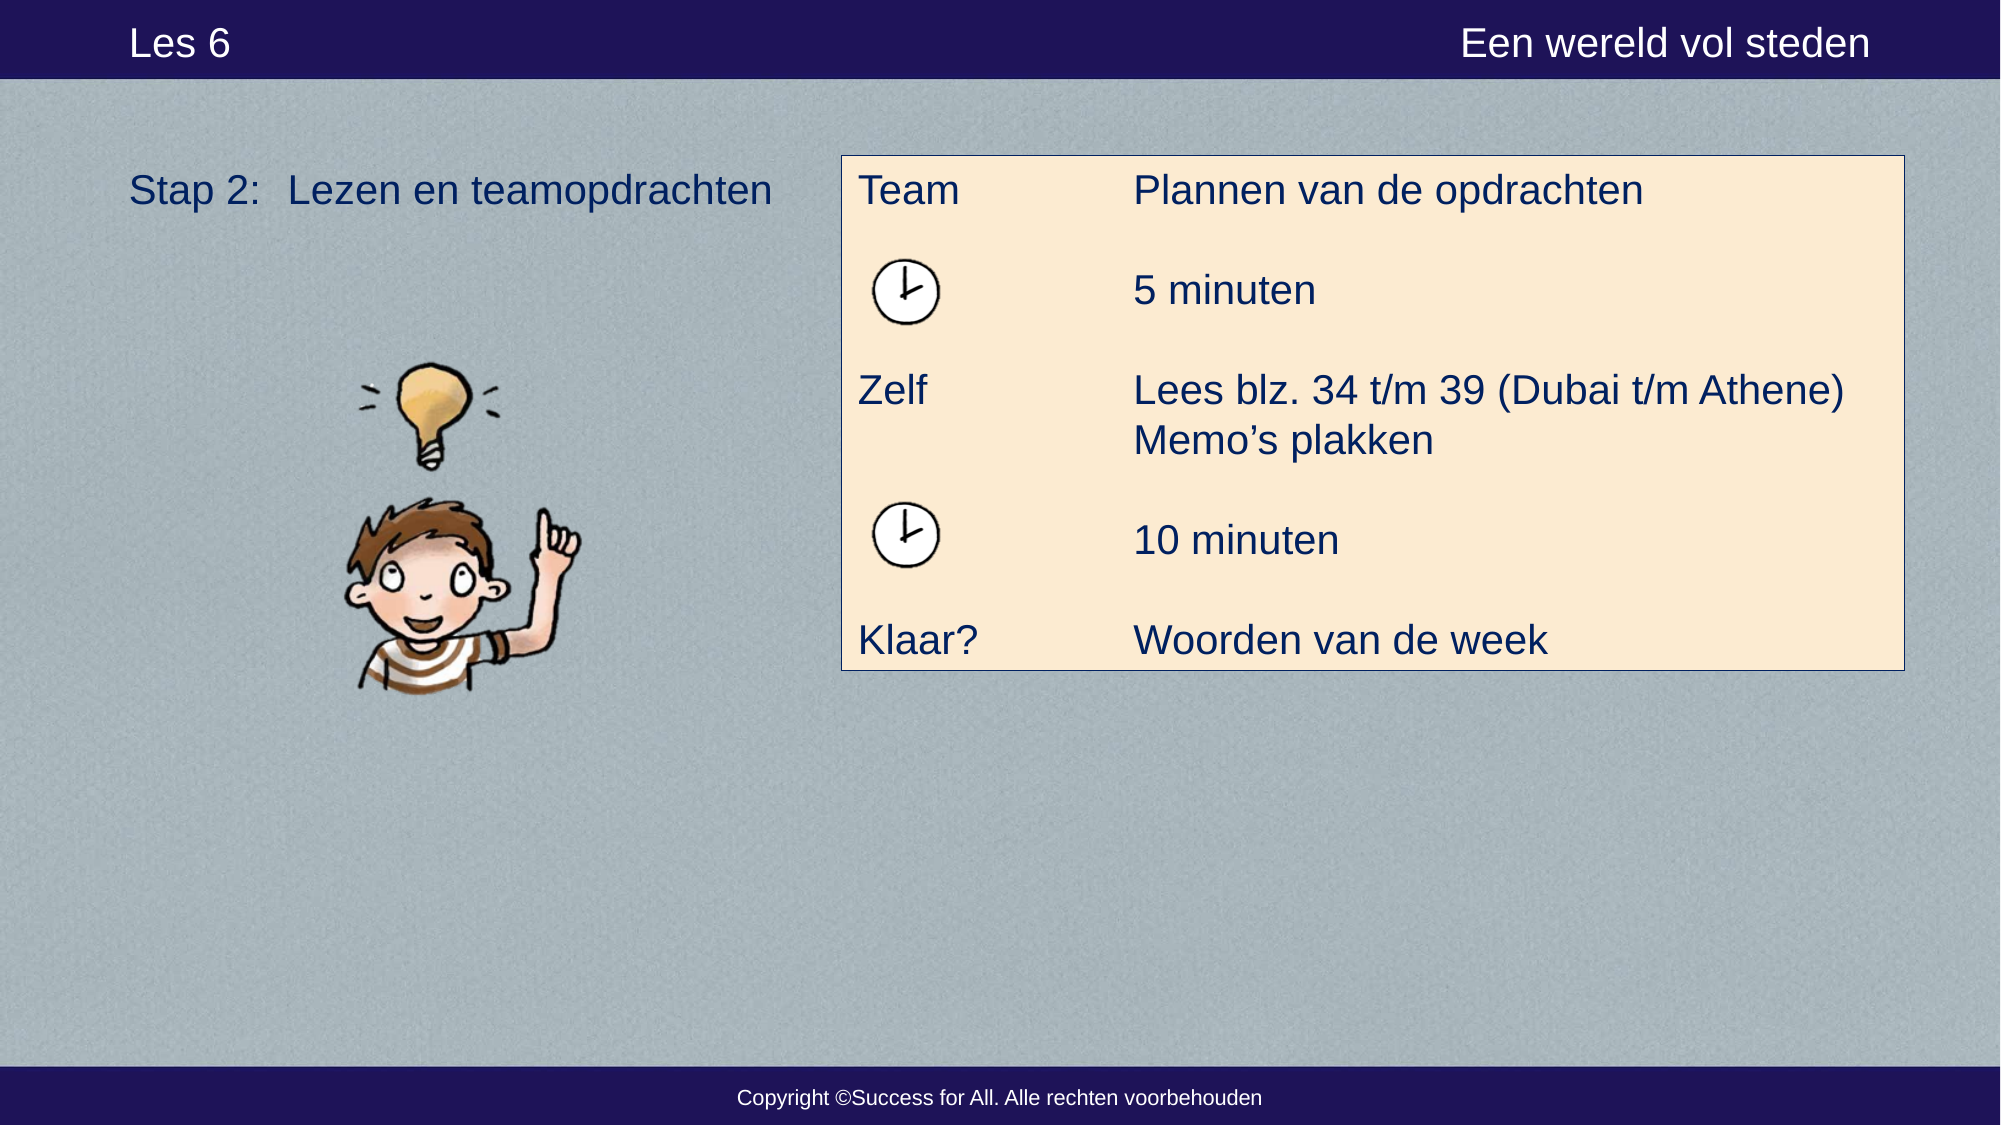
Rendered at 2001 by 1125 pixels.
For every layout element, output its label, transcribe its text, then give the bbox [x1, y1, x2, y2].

text_box Team Plannen van de opdrachten 5 minuten Zelf Lees blz. 34 t/m 39 (Dubai t/m Athene) Memo’s plakken 10 minuten Klaar? Woorden van de week [841, 155, 1905, 671]
picture [0, 0, 2001, 1125]
text_box Een wereld vol steden [999, 8, 1886, 73]
text_box Les 6 [114, 8, 354, 73]
text_box Stap 2: Lezen en teamopdrachten [114, 155, 841, 271]
text_box Copyright ©Success for All. Alle rechten voorbehouden [0, 1076, 2000, 1125]
